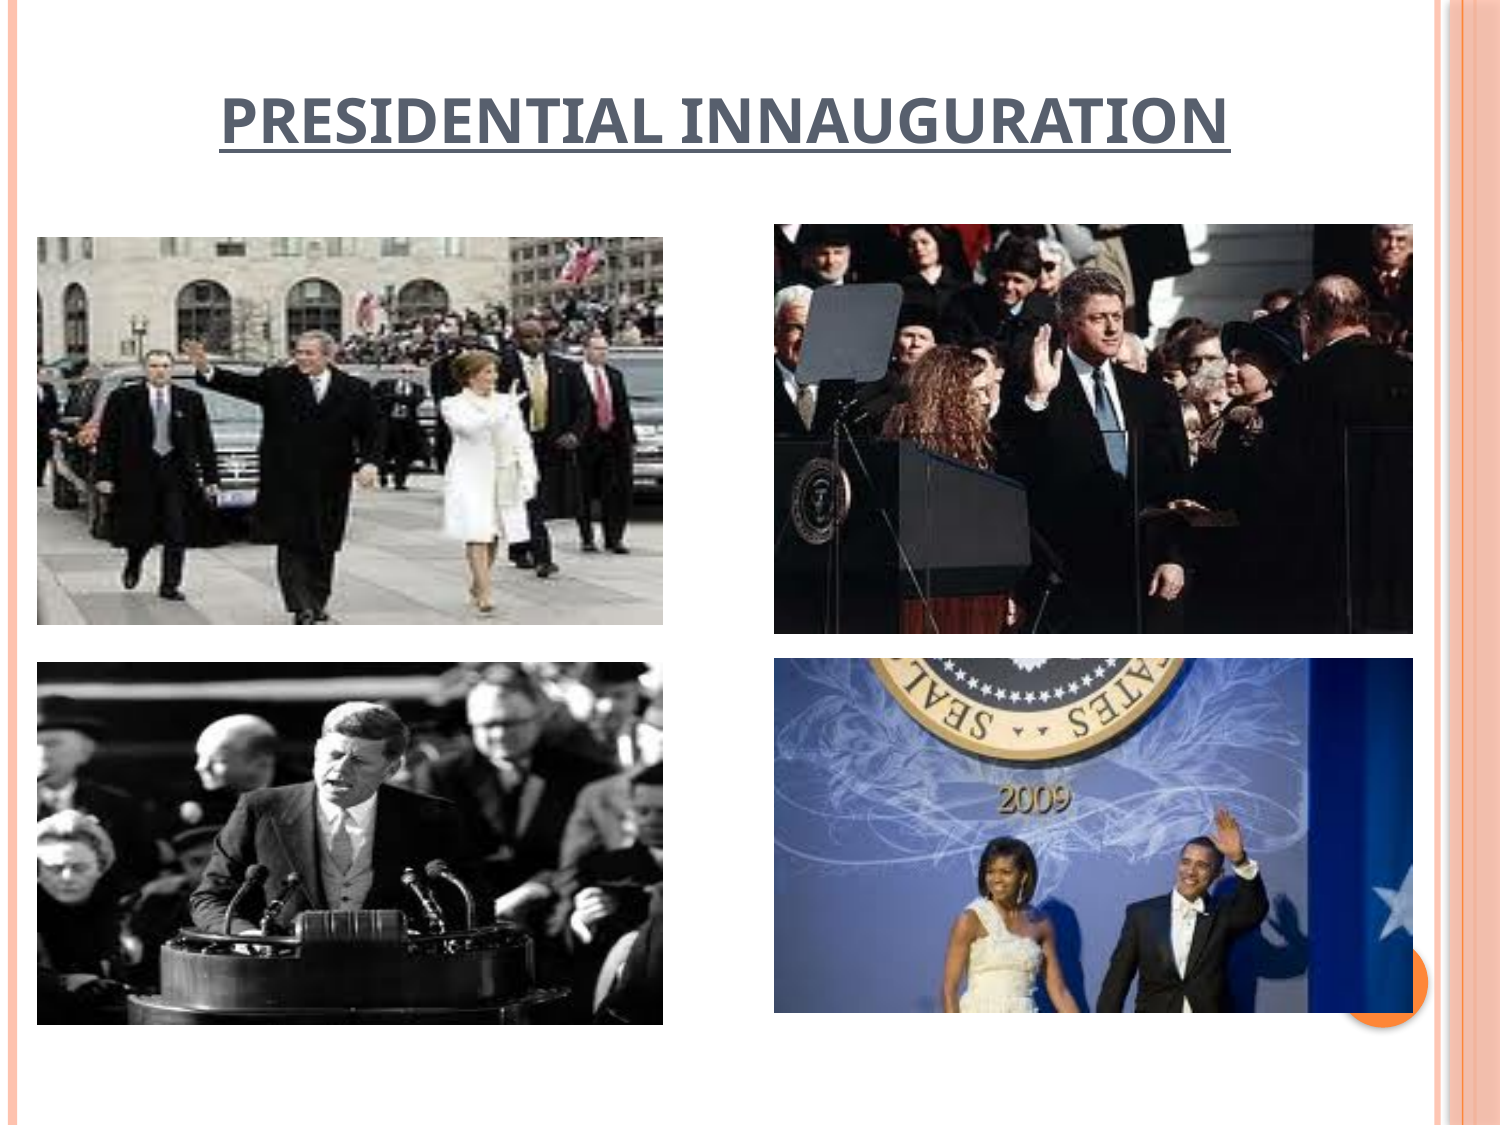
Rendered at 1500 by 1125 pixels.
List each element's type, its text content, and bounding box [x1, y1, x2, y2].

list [36, 236, 663, 626]
picture [774, 658, 1413, 1013]
title PRESIDENTIAL INNAUGURATION [112, 46, 1338, 164]
picture [36, 661, 663, 1026]
picture [774, 224, 1413, 634]
